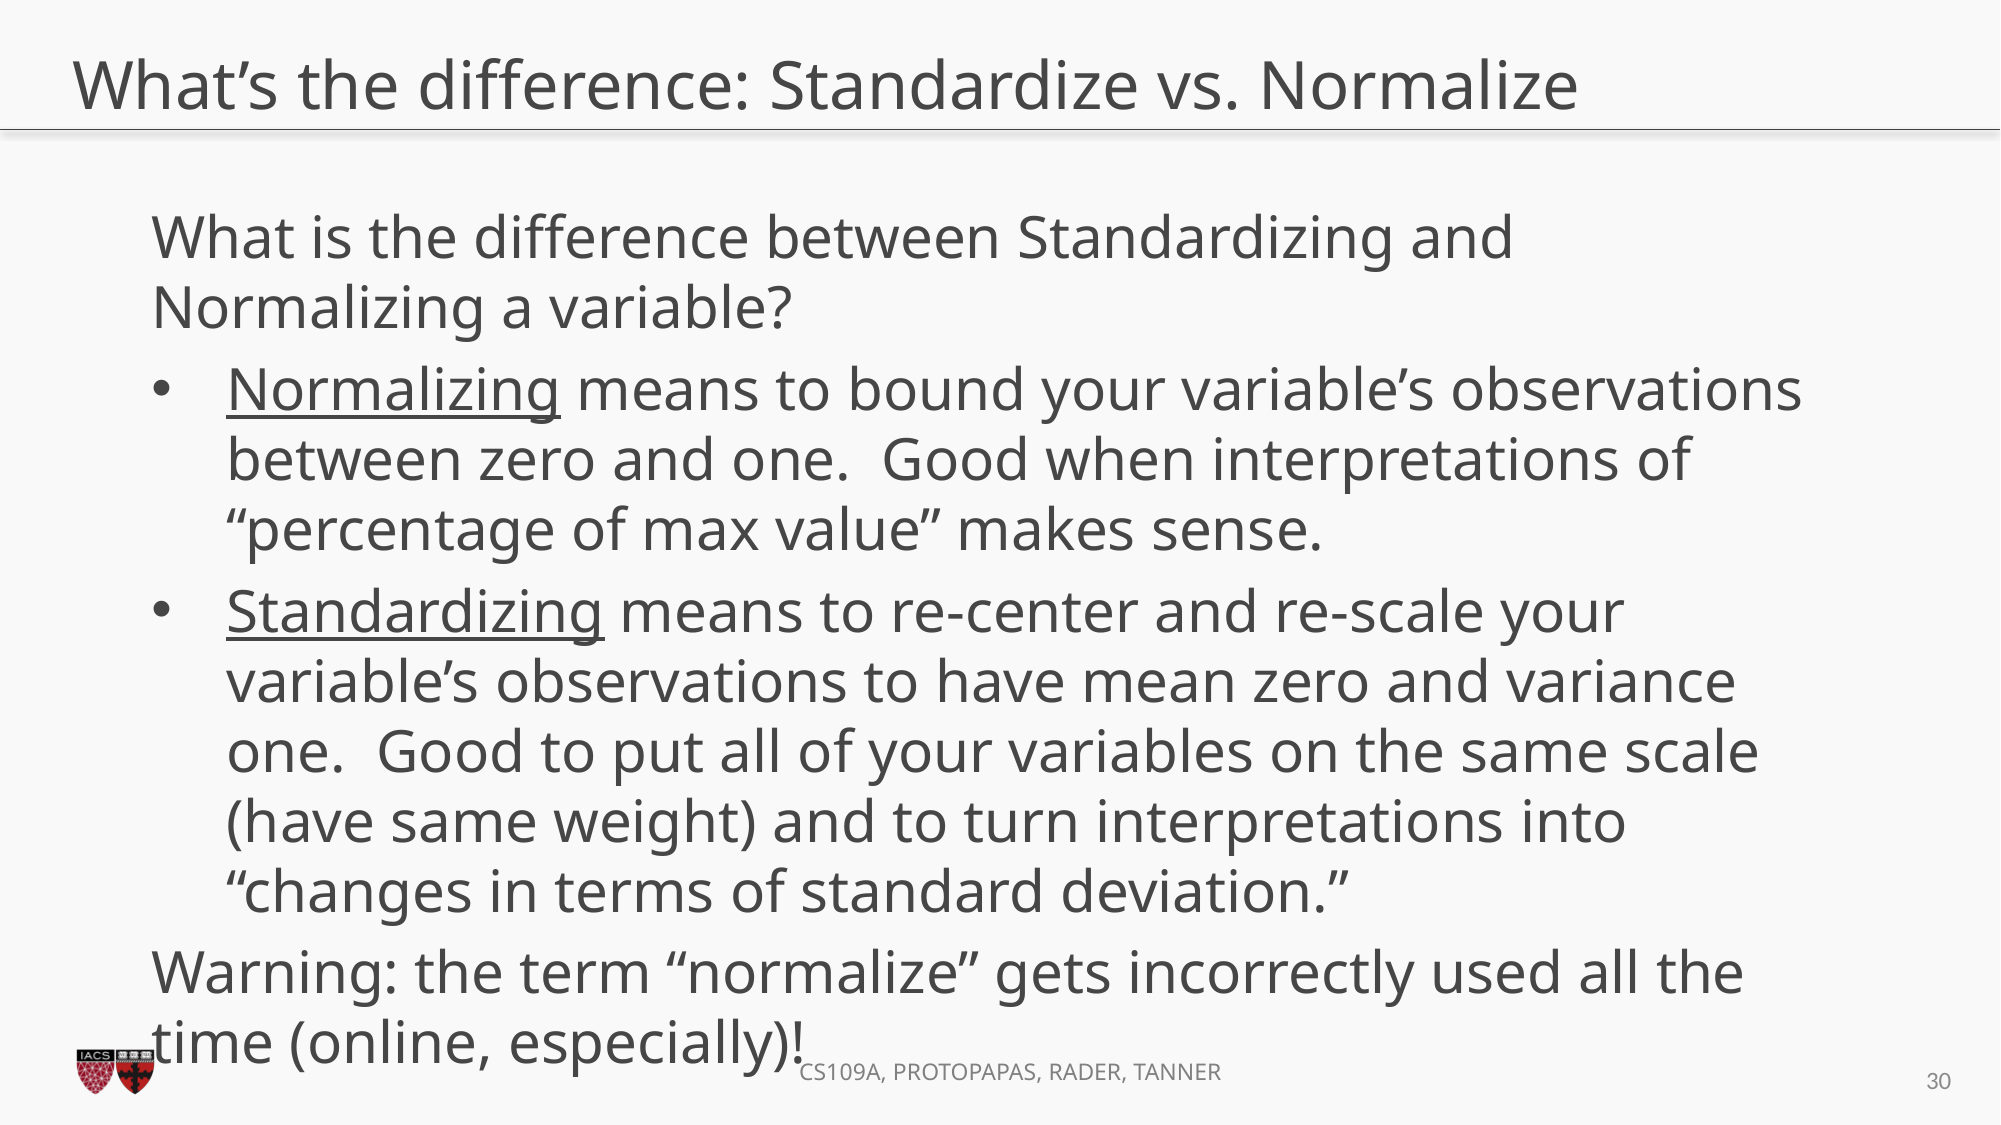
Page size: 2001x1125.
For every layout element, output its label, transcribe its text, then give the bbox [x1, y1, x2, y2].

list What is the difference between Standardizing and Normalizing a variable? Normalizing means to bound your variable’s observations between zero and one. Good when interpretations of “percentage of max value” makes sense. Standardizing means to re-center and re-scale your variable’s observations to have mean zero and variance one. Good to put all of your variables on the same scale (have same weight) and to turn interpretations into “changes in terms of standard deviation.” Warning: the term “normalize” gets incorrectly used all the time (online, especially)! [136, 193, 1831, 970]
title What’s the difference: Standardize vs. Normalize [57, 35, 1943, 162]
picture [75, 1049, 155, 1095]
slide_number 30 [1500, 1050, 1967, 1110]
